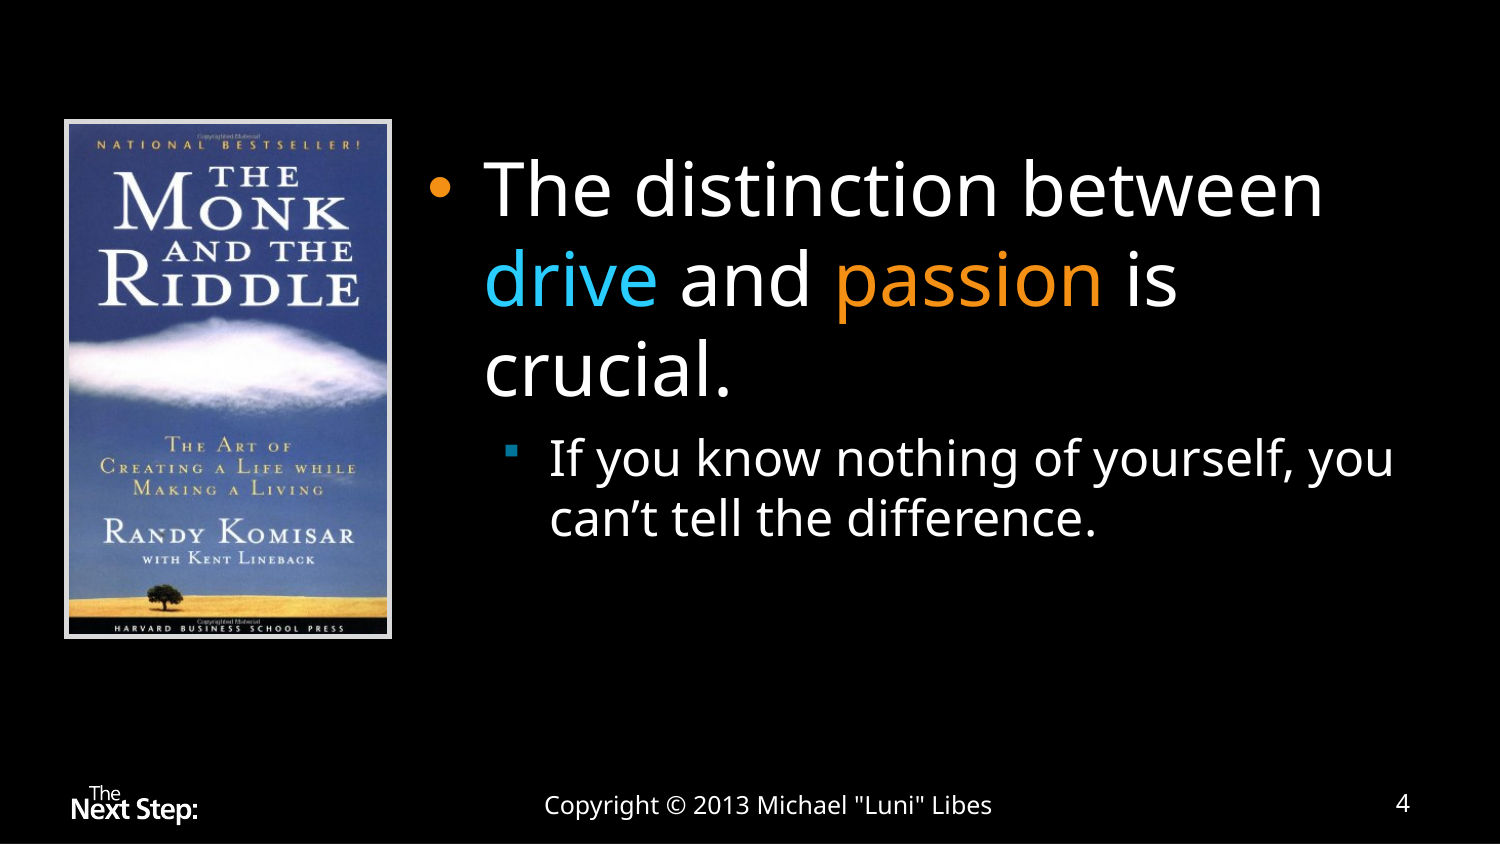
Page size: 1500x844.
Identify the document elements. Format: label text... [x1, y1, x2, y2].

footer Copyright © 2013 Michael "Luni" Libes [487, 782, 1050, 827]
slide_number 4 [1074, 782, 1425, 827]
picture [62, 781, 204, 832]
text_box The distinction between drive and passion is crucial. If you know nothing of yourself, you can’t tell the difference. [412, 134, 1425, 672]
picture [68, 123, 388, 635]
